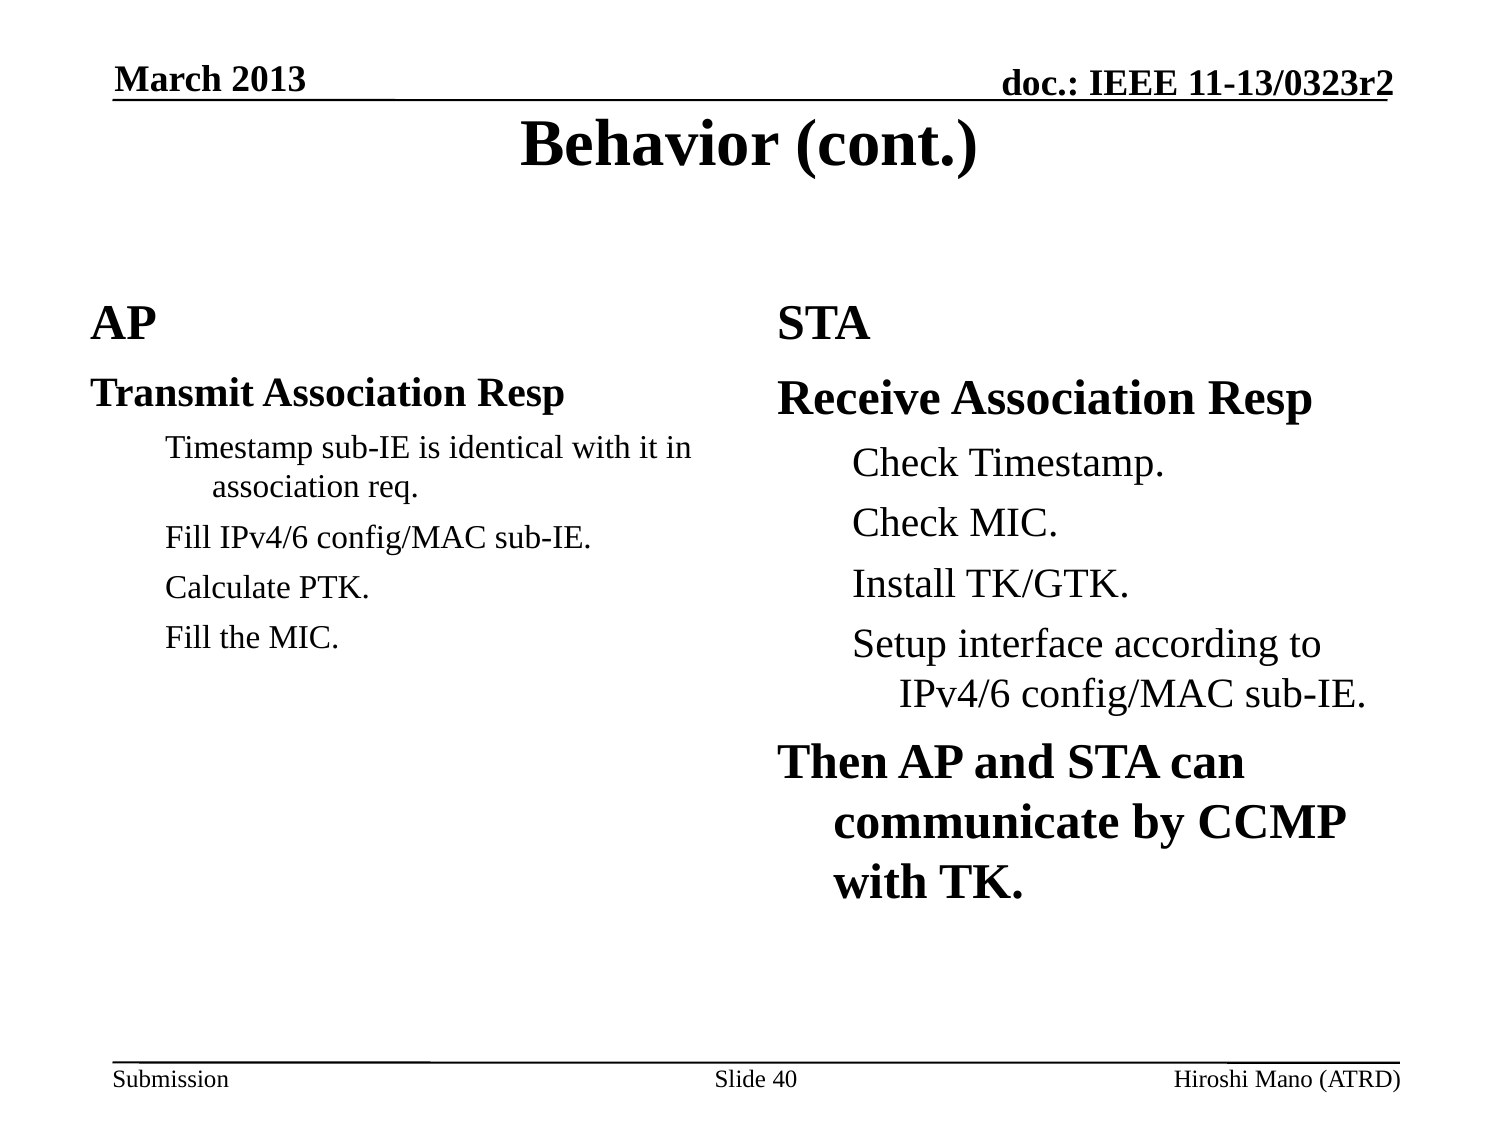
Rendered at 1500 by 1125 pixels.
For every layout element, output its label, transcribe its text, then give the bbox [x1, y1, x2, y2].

list Transmit Association Resp Timestamp sub-IE is identical with it in association req. Fill IPv4/6 config/MAC sub-IE. Calculate PTK. Fill the MIC. [74, 356, 738, 1006]
list AP [74, 251, 738, 356]
list Receive Association Resp Check Timestamp. Check MIC. Install TK/GTK. Setup interface according to IPv4/6 config/MAC sub-IE. Then AP and STA can communicate by CCMP with TK. [761, 356, 1426, 1006]
list STA [761, 251, 1426, 356]
footer Hiroshi Mano (ATRD) [925, 1061, 1402, 1093]
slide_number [114, 54, 423, 100]
title Behavior (cont.) [74, 44, 1426, 233]
slide_number Slide 40 [712, 1061, 800, 1123]
